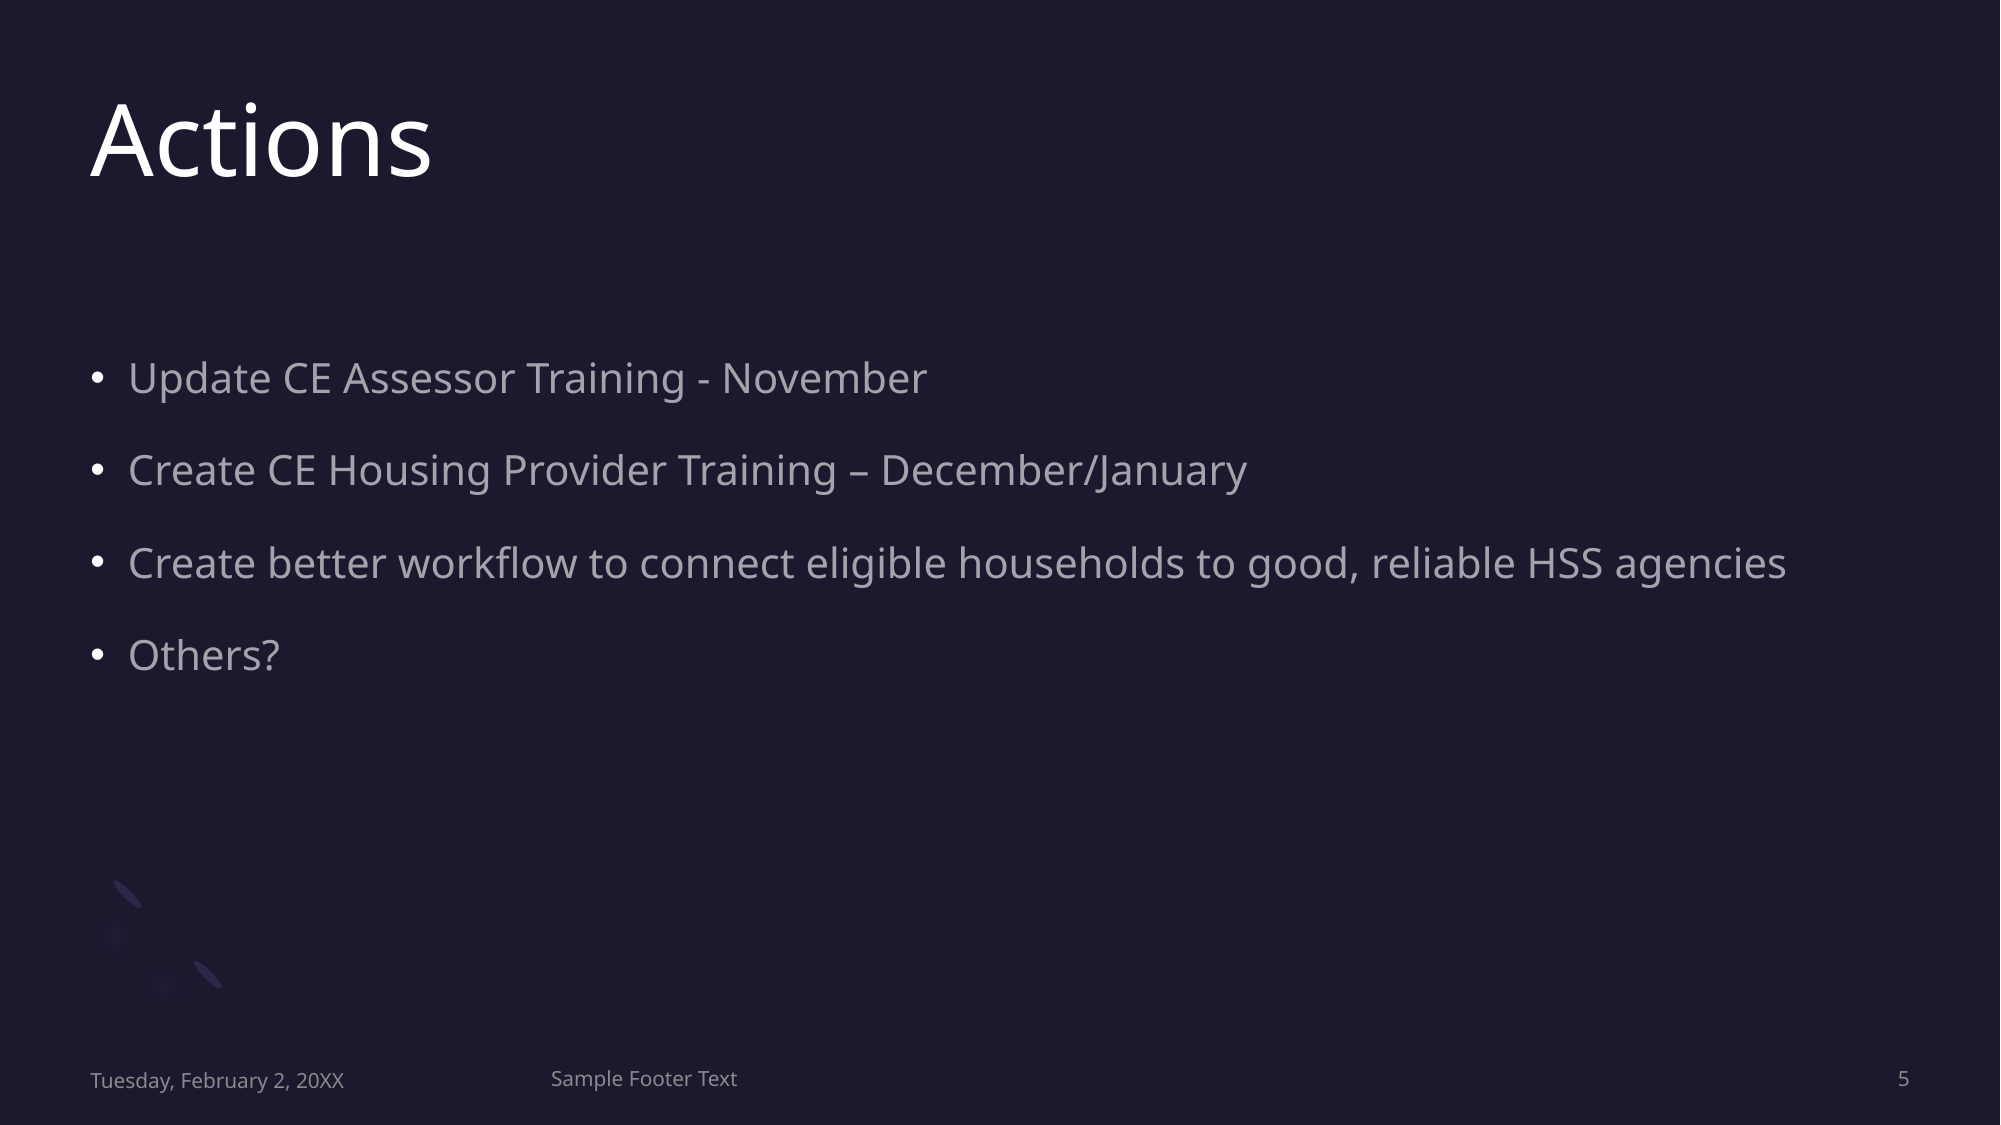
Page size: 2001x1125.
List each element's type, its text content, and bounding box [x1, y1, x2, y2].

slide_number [90, 1067, 522, 1093]
footer Sample Footer Text [551, 1067, 1598, 1093]
list Update CE Assessor Training - November Create CE Housing Provider Training – December/January Create better workflow to connect eligible households to good, reliable HSS agencies Others? [90, 346, 1910, 1000]
title Actions [90, 90, 1910, 309]
slide_number 5 [1632, 1067, 1910, 1093]
